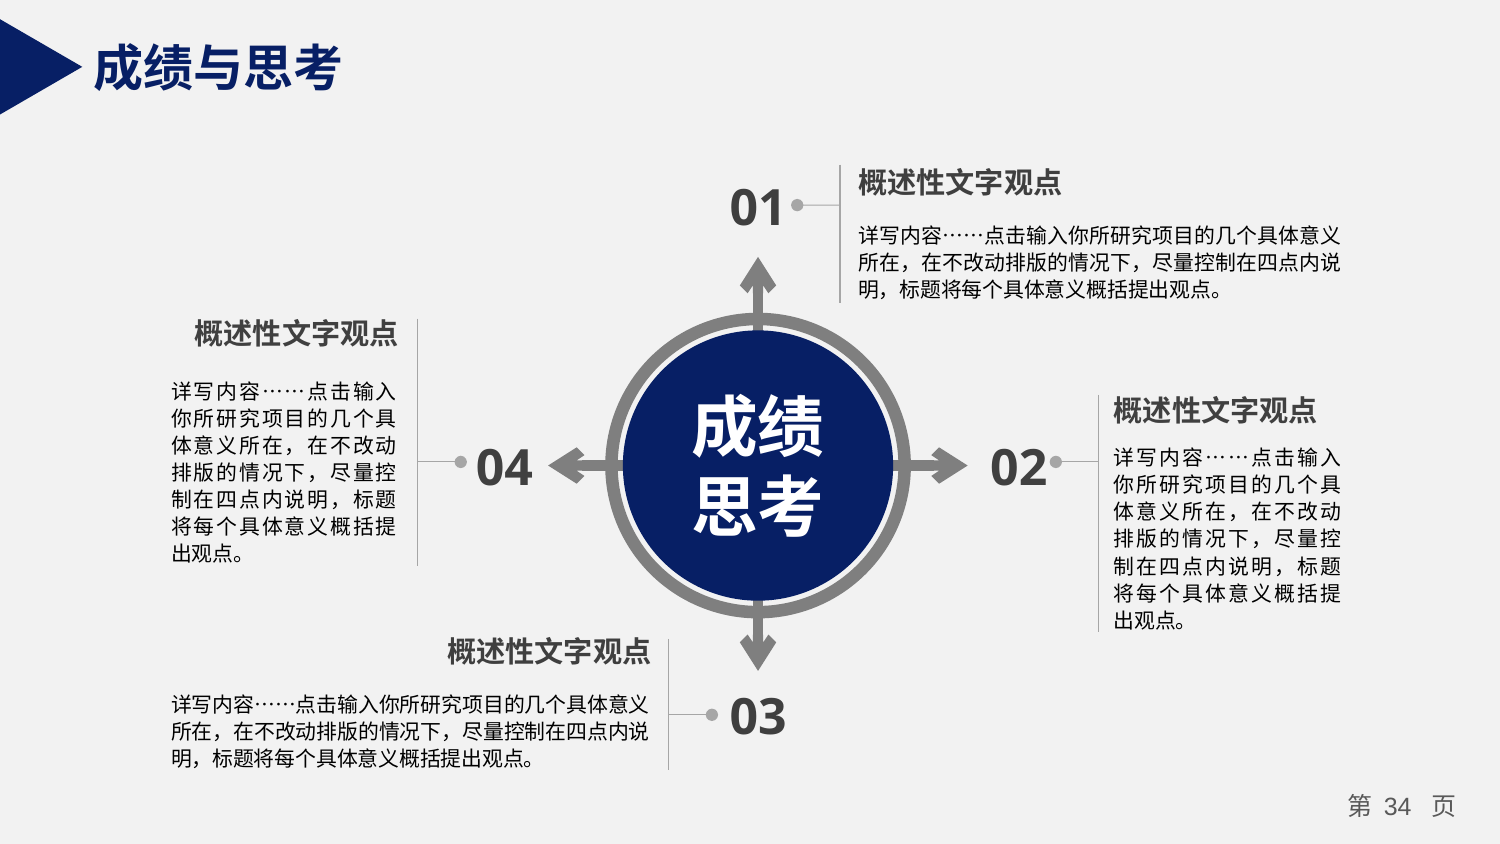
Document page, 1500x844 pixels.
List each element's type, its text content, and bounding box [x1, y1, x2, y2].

text_box [0, 19, 83, 115]
text_box [610, 471, 753, 614]
text_box 概述性文字观点 [171, 315, 400, 351]
text_box 详写内容……点击输入你所研究项目的几个具体意义所在，在不改动排版的情况下，尽量控制在四点内说明，标题将每个具体意义概括提出观点。 [858, 220, 1342, 302]
text_box [763, 318, 906, 460]
text_box 概述性文字观点 [858, 164, 1207, 200]
text_box [621, 329, 895, 602]
text_box 02 [979, 435, 1058, 496]
text_box [763, 471, 906, 614]
text_box [610, 318, 753, 460]
text_box 详写内容……点击输入你所研究项目的几个具体意义所在，在不改动排版的情况下，尽量控制在四点内说明，标题将每个具体意义概括提出观点。 [1113, 442, 1342, 633]
text_box 01 [718, 175, 798, 236]
text_box 03 [718, 684, 798, 745]
text_box 成绩思考 [659, 377, 857, 552]
text_box 概述性文字观点 [1113, 392, 1342, 428]
text_box 04 [465, 435, 544, 496]
text_box 详写内容……点击输入你所研究项目的几个具体意义所在，在不改动排版的情况下，尽量控制在四点内说明，标题将每个具体意义概括提出观点。 [171, 689, 650, 771]
text_box 详写内容……点击输入你所研究项目的几个具体意义所在，在不改动排版的情况下，尽量控制在四点内说明，标题将每个具体意义概括提出观点。 [171, 376, 397, 566]
text_box 成绩与思考 [78, 29, 359, 105]
text_box 概述性文字观点 [423, 633, 652, 669]
